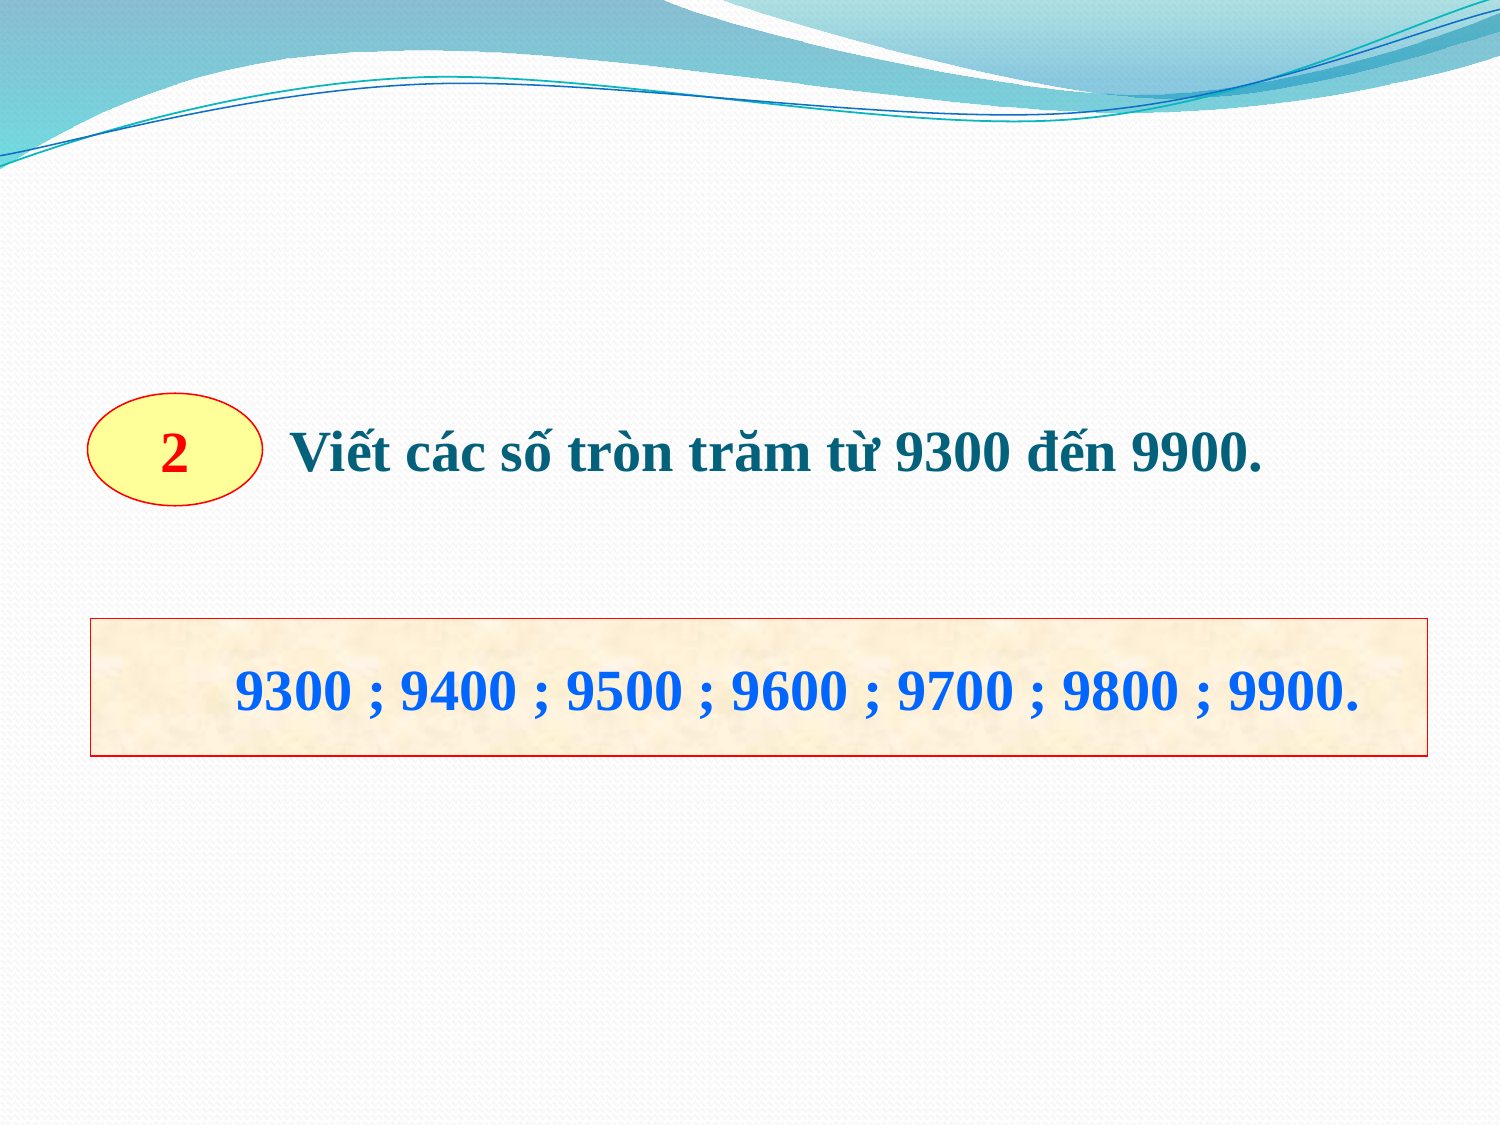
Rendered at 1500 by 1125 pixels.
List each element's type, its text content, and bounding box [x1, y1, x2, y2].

text_box 9300 ; 9400 ; 9500 ; 9600 ; 9700 ; 9800 ; 9900. [90, 618, 1428, 757]
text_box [87, 392, 1413, 506]
